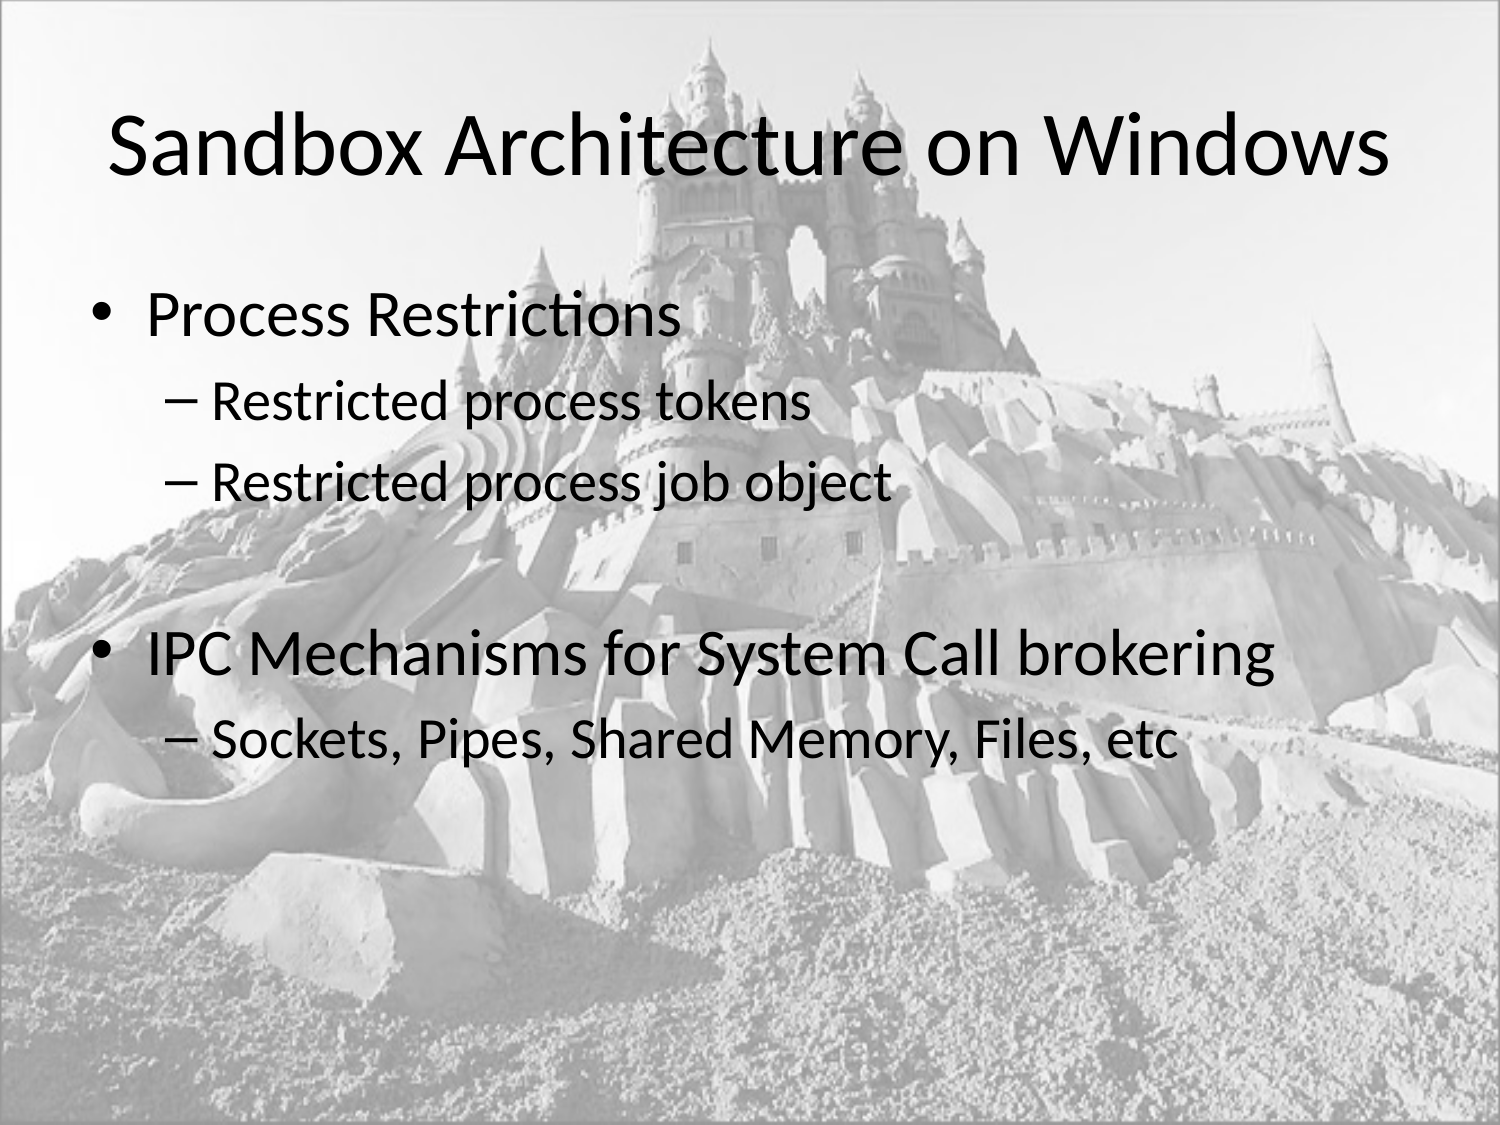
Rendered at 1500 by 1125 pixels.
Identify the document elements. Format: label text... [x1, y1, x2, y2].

title Future Potential [0, 0, 1500, 1125]
title Sandbox Architecture on Windows [75, 45, 1425, 233]
list Process Restrictions Restricted process tokens Restricted process job object IPC Mechanisms for System Call brokering Sockets, Pipes, Shared Memory, Files, etc [75, 262, 1425, 1005]
